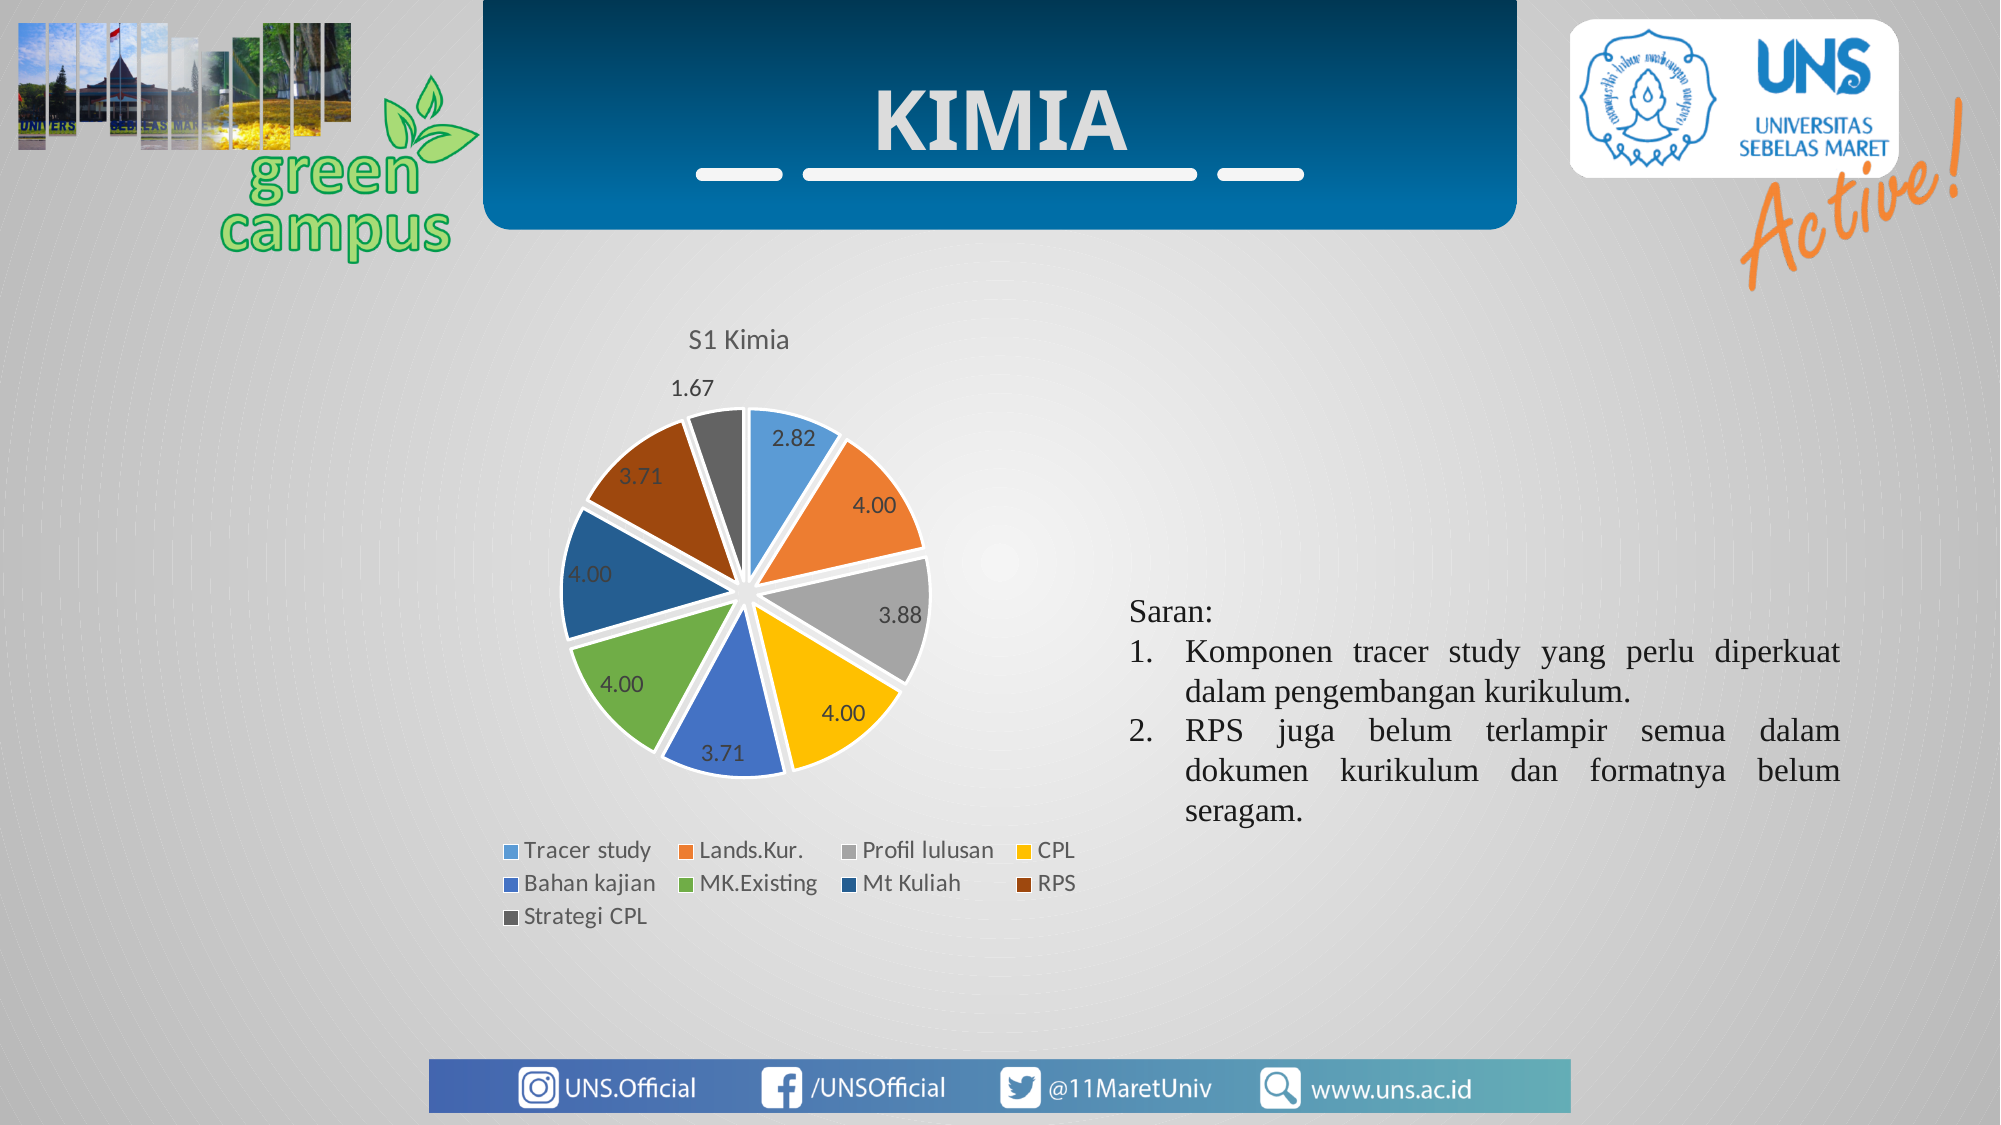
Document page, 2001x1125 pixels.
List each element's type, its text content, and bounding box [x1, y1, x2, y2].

picture [429, 1059, 1571, 1113]
picture [18, 23, 480, 264]
text_box Saran: Komponen tracer study yang perlu diperkuat dalam pengembangan kurikulum. RPS juga belum terlampir semua dalam dokumen kurikulum dan formatnya belum seragam. [1188, 581, 1857, 836]
picture [1566, 19, 1997, 293]
list KIMIA [551, 48, 1449, 175]
chart [290, 297, 1188, 977]
